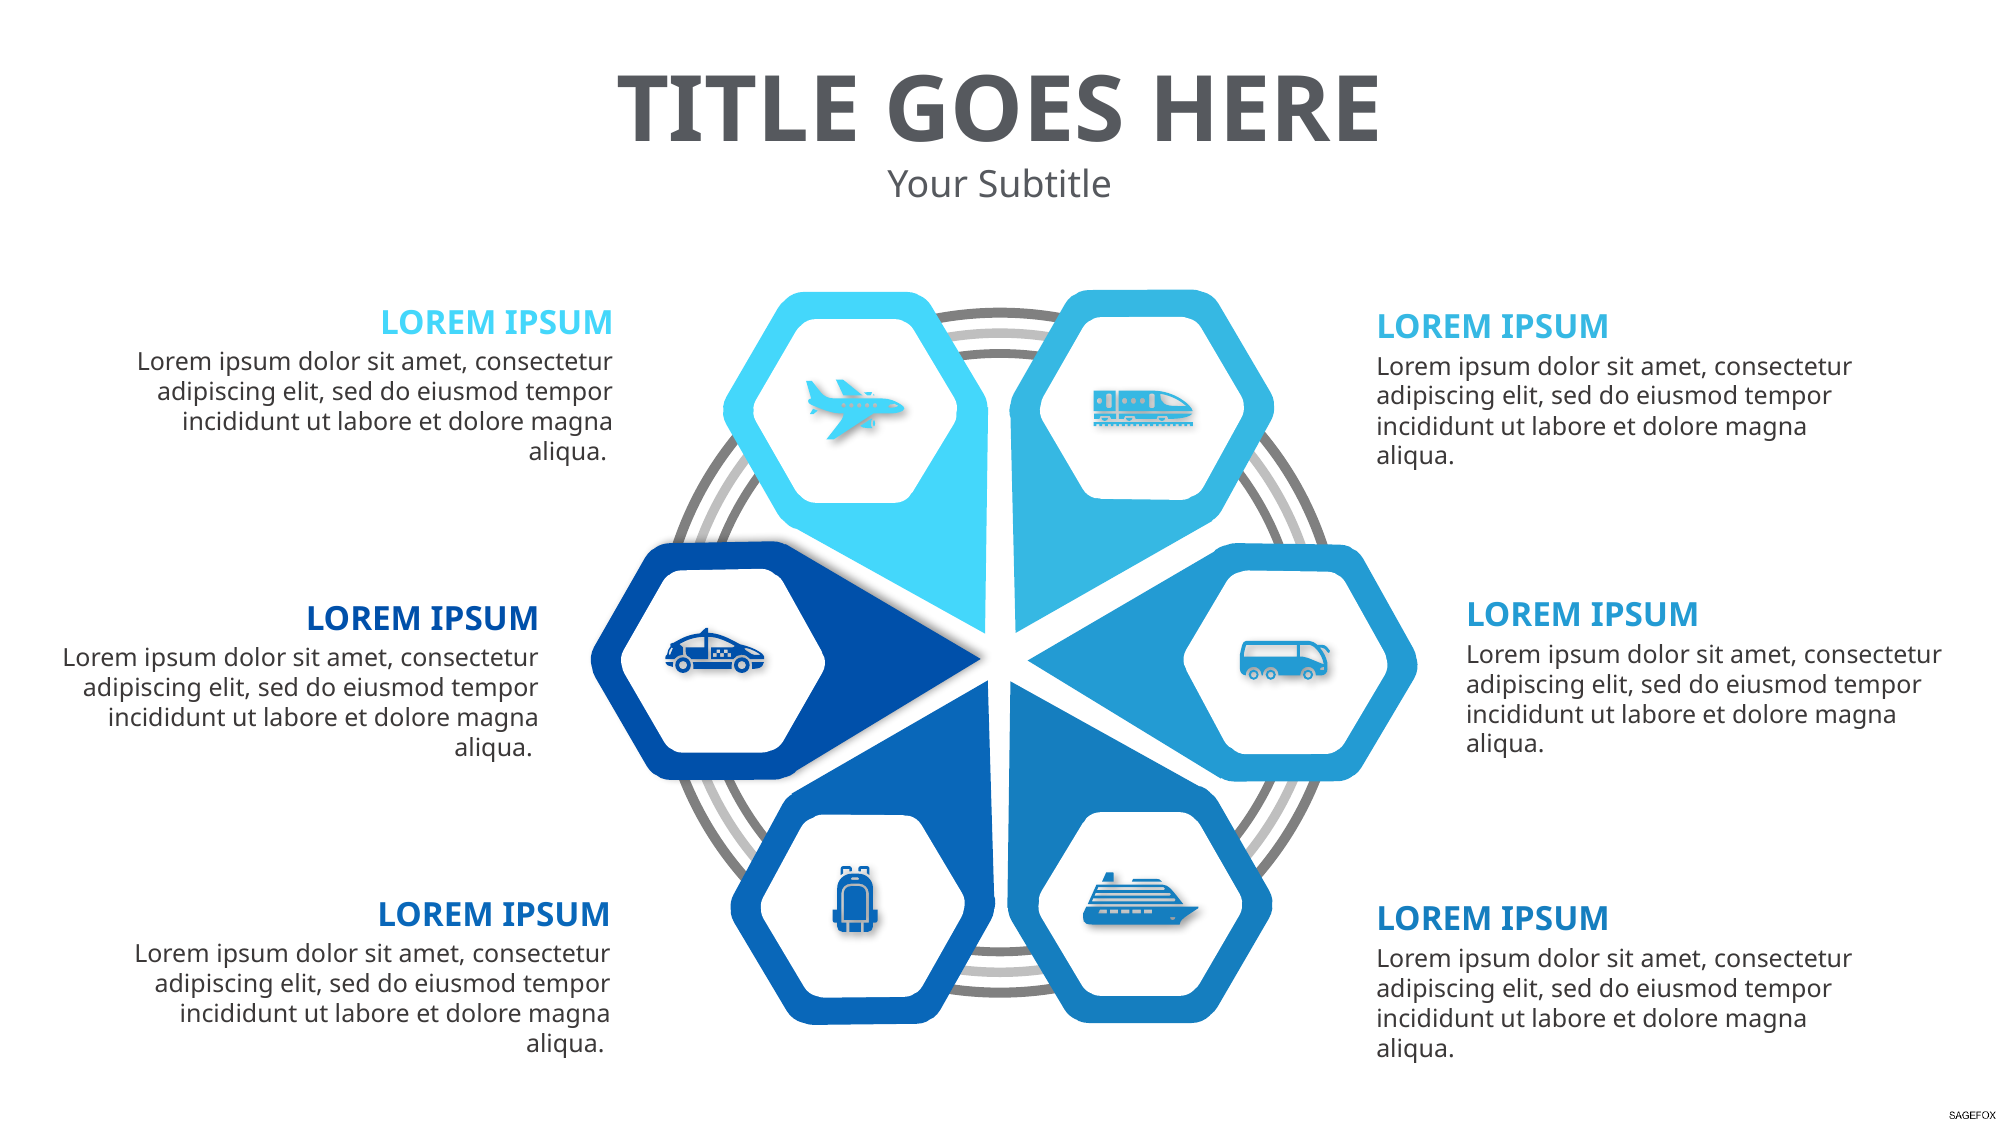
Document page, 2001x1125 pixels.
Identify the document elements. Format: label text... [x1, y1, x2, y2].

text_box LOREM IPSUM Lorem ipsum dolor sit amet, consectetur adipiscing elit, sed do eiusmod tempor incididunt ut labore et dolore magna aliqua. [1361, 297, 1887, 478]
text_box [1345, 544, 1419, 782]
text_box LOREM IPSUM Lorem ipsum dolor sit amet, consectetur adipiscing elit, sed do eiusmod tempor incididunt ut labore et dolore magna aliqua. [1361, 890, 1887, 1070]
text_box [1062, 288, 1222, 307]
text_box LOREM IPSUM Lorem ipsum dolor sit amet, consectetur adipiscing elit, sed do eiusmod tempor incididunt ut labore et dolore magna aliqua. [1451, 585, 1977, 766]
text_box [777, 998, 949, 1026]
text_box [777, 290, 934, 307]
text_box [654, 307, 1345, 998]
text_box [1056, 998, 1224, 1025]
picture [1924, 1102, 2000, 1123]
text_box [589, 547, 654, 776]
text_box LOREM IPSUM Lorem ipsum dolor sit amet, consectetur adipiscing elit, sed do eiusmod tempor incididunt ut labore et dolore magna aliqua. [100, 885, 626, 1065]
text_box LOREM IPSUM Lorem ipsum dolor sit amet, consectetur adipiscing elit, sed do eiusmod tempor incididunt ut labore et dolore magna aliqua. [103, 293, 629, 474]
text_box LOREM IPSUM Lorem ipsum dolor sit amet, consectetur adipiscing elit, sed do eiusmod tempor incididunt ut labore et dolore magna aliqua. [29, 589, 555, 770]
text_box TITLE GOES HERE Your Subtitle [548, 42, 1452, 322]
text_box [1345, 580, 1389, 745]
text_box [619, 594, 654, 727]
